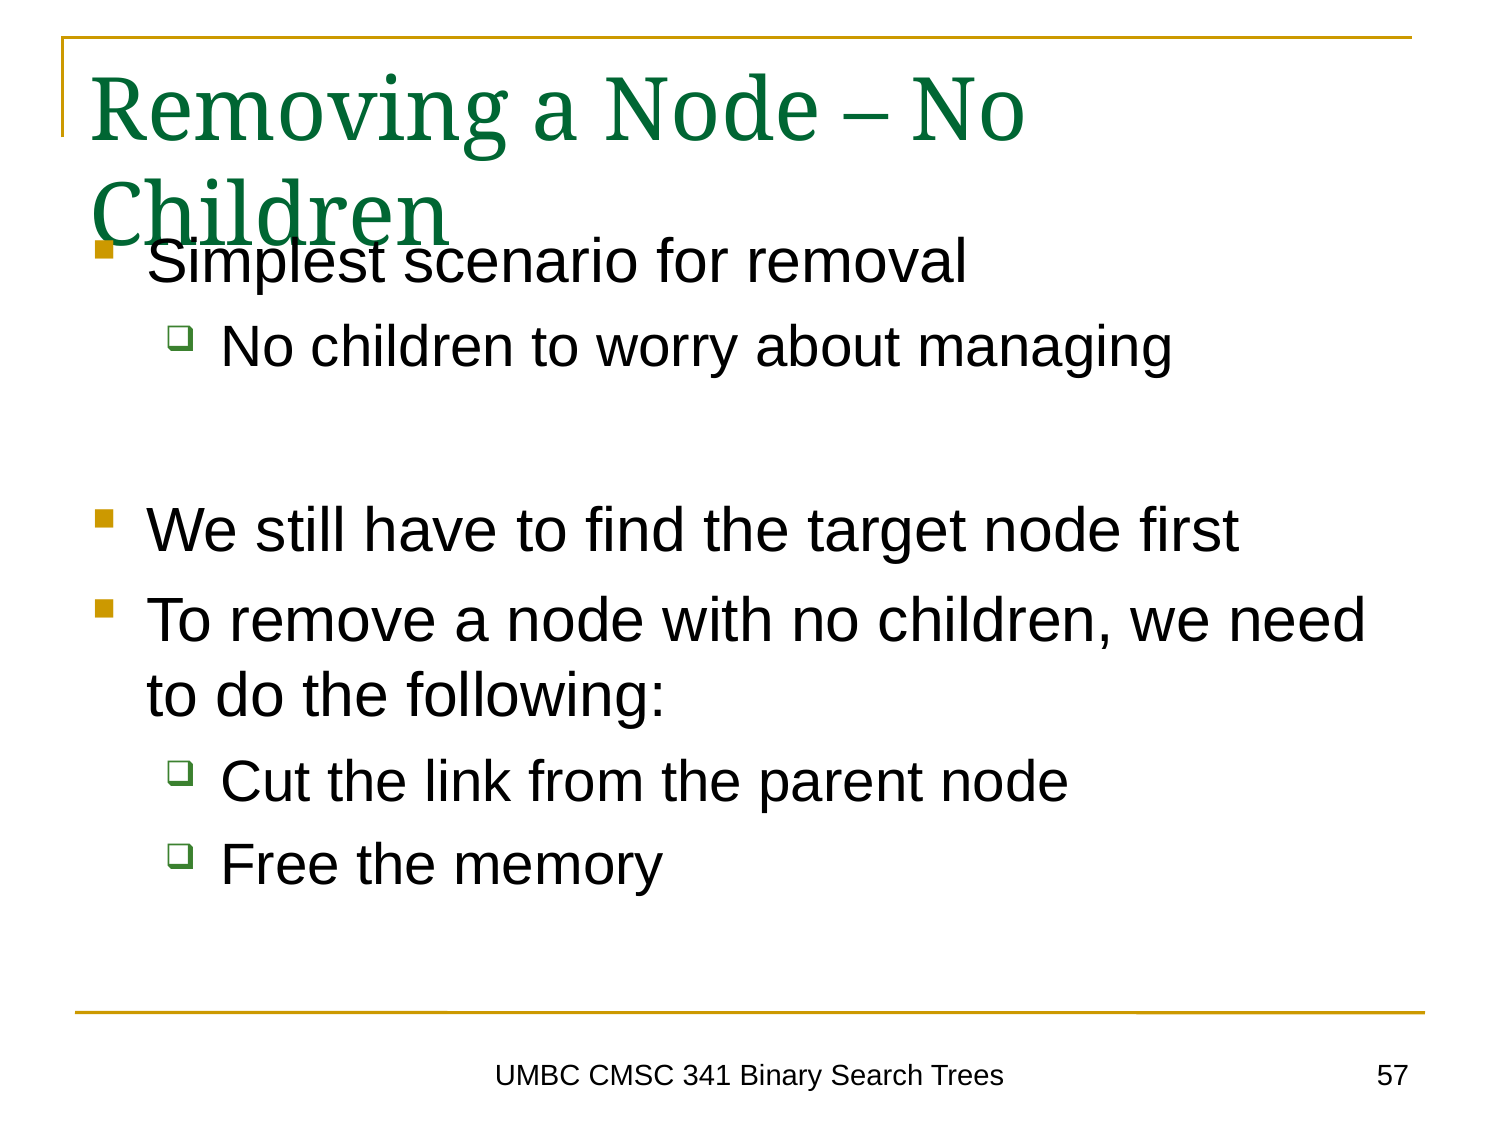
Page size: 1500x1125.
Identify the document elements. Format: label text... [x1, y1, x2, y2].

title Removing a Node – No Children [75, 45, 1425, 212]
footer UMBC CMSC 341 Binary Search Trees [262, 1024, 1238, 1100]
list Simplest scenario for removal No children to worry about managing We still have to find the target node first To remove a node with no children, we need to do the following: Cut the link from the parent node Free the memory [75, 212, 1425, 1005]
slide_number 57 [1074, 1023, 1425, 1099]
